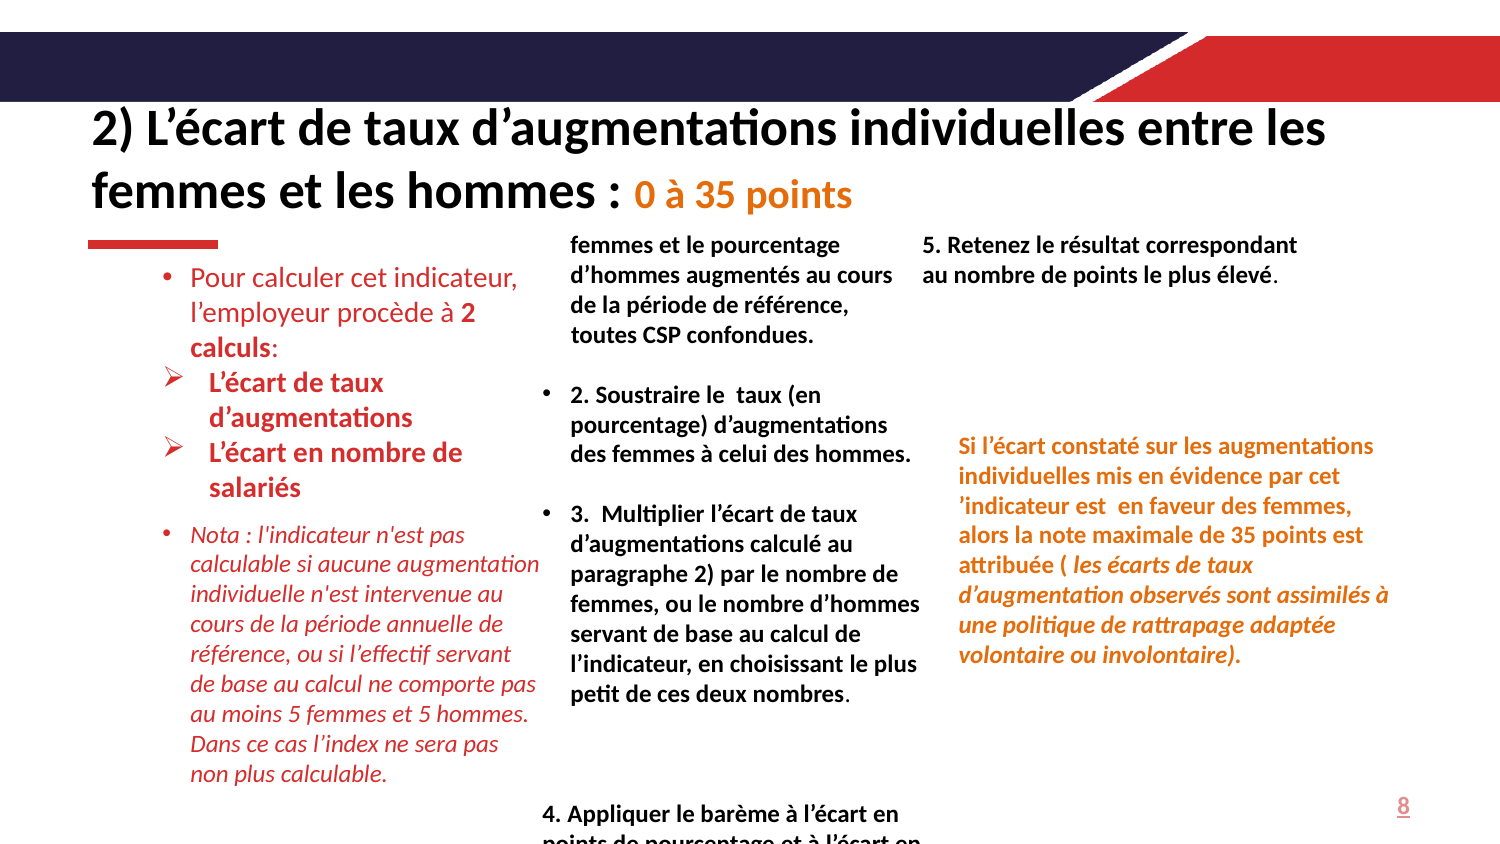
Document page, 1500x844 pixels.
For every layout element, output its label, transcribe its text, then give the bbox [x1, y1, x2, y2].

picture [0, 32, 1500, 102]
text_box Si l’écart constaté sur les augmentations individuelles mis en évidence par cet ’indicateur est en faveur des femmes, alors la note maximale de 35 points est attribuée ( les écarts de taux d’augmentation observés sont assimilés à une politique de rattrapage adaptée volontaire ou involontaire). [643, 421, 1424, 677]
text_box Pour calculer cet indicateur, l’employeur procède à 2 calculs: L’écart de taux d’augmentations L’écart en nombre de salariés Nota : l'indicateur n'est pas calculable si aucune augmentation individuelle n'est intervenue au cours de la période annuelle de référence, ou si l’effectif servant de base au calcul ne comporte pas au moins 5 femmes et 5 hommes. Dans ce cas l’index ne sera pas non plus calculable. 1. Calculer le pourcentage de femmes et le pourcentage d’hommes augmentés au cours de la période de référence, toutes CSP confondues. 2. Soustraire le taux (en pourcentage) d’augmentations des femmes à celui des hommes. 3. Multiplier l’écart de taux d’augmentations calculé au paragraphe 2) par le nombre de femmes, ou le nombre d’hommes servant de base au calcul de l’indicateur, en choisissant le plus petit de ces deux nombres. 4. Appliquer le barème à l’écart en points de pourcentage et à l’écart en nombre de salariés. 5. Retenez le résultat correspondant au nombre de points le plus élevé. [147, 221, 1317, 844]
text_box [891, 244, 1258, 331]
slide_number 8 [1317, 782, 1425, 827]
title 2) L’écart de taux d’augmentations individuelles entre les femmes et les hommes : 0 à 35 points [76, 85, 1427, 228]
